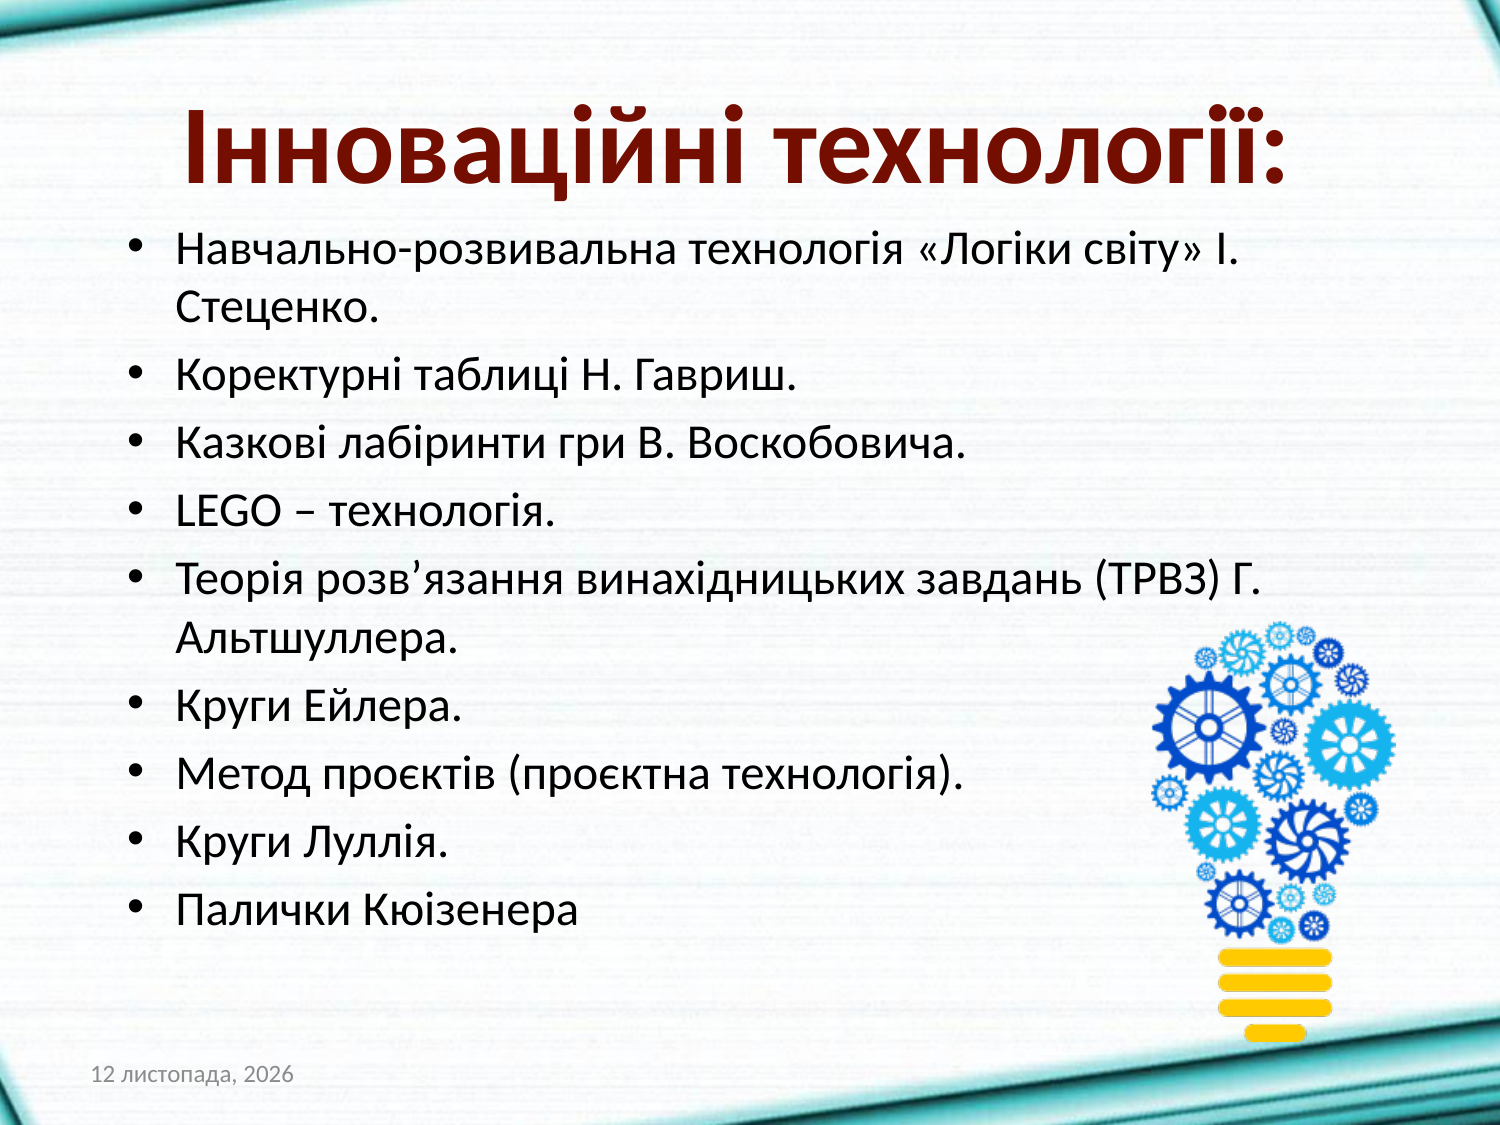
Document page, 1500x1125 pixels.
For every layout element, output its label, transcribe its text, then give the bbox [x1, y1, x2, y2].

title Інноваційні технології: [75, 45, 1425, 233]
list Навчально-розвивальна технологія «Логіки світу» І. Стеценко. Коректурні таблиці Н. Гавриш. Казкові лабіринти гри В. Воскобовича. LEGO – технологія. Теорія розв’язання винахідницьких завдань (ТРВЗ) Г. Альтшуллера. Круги Ейлера. Метод проєктів (проєктна технологія). Круги Луллія. Палички Кюізенера [112, 208, 1463, 951]
slide_number листопад 24 р [75, 1042, 425, 1103]
picture [0, 0, 1500, 1125]
